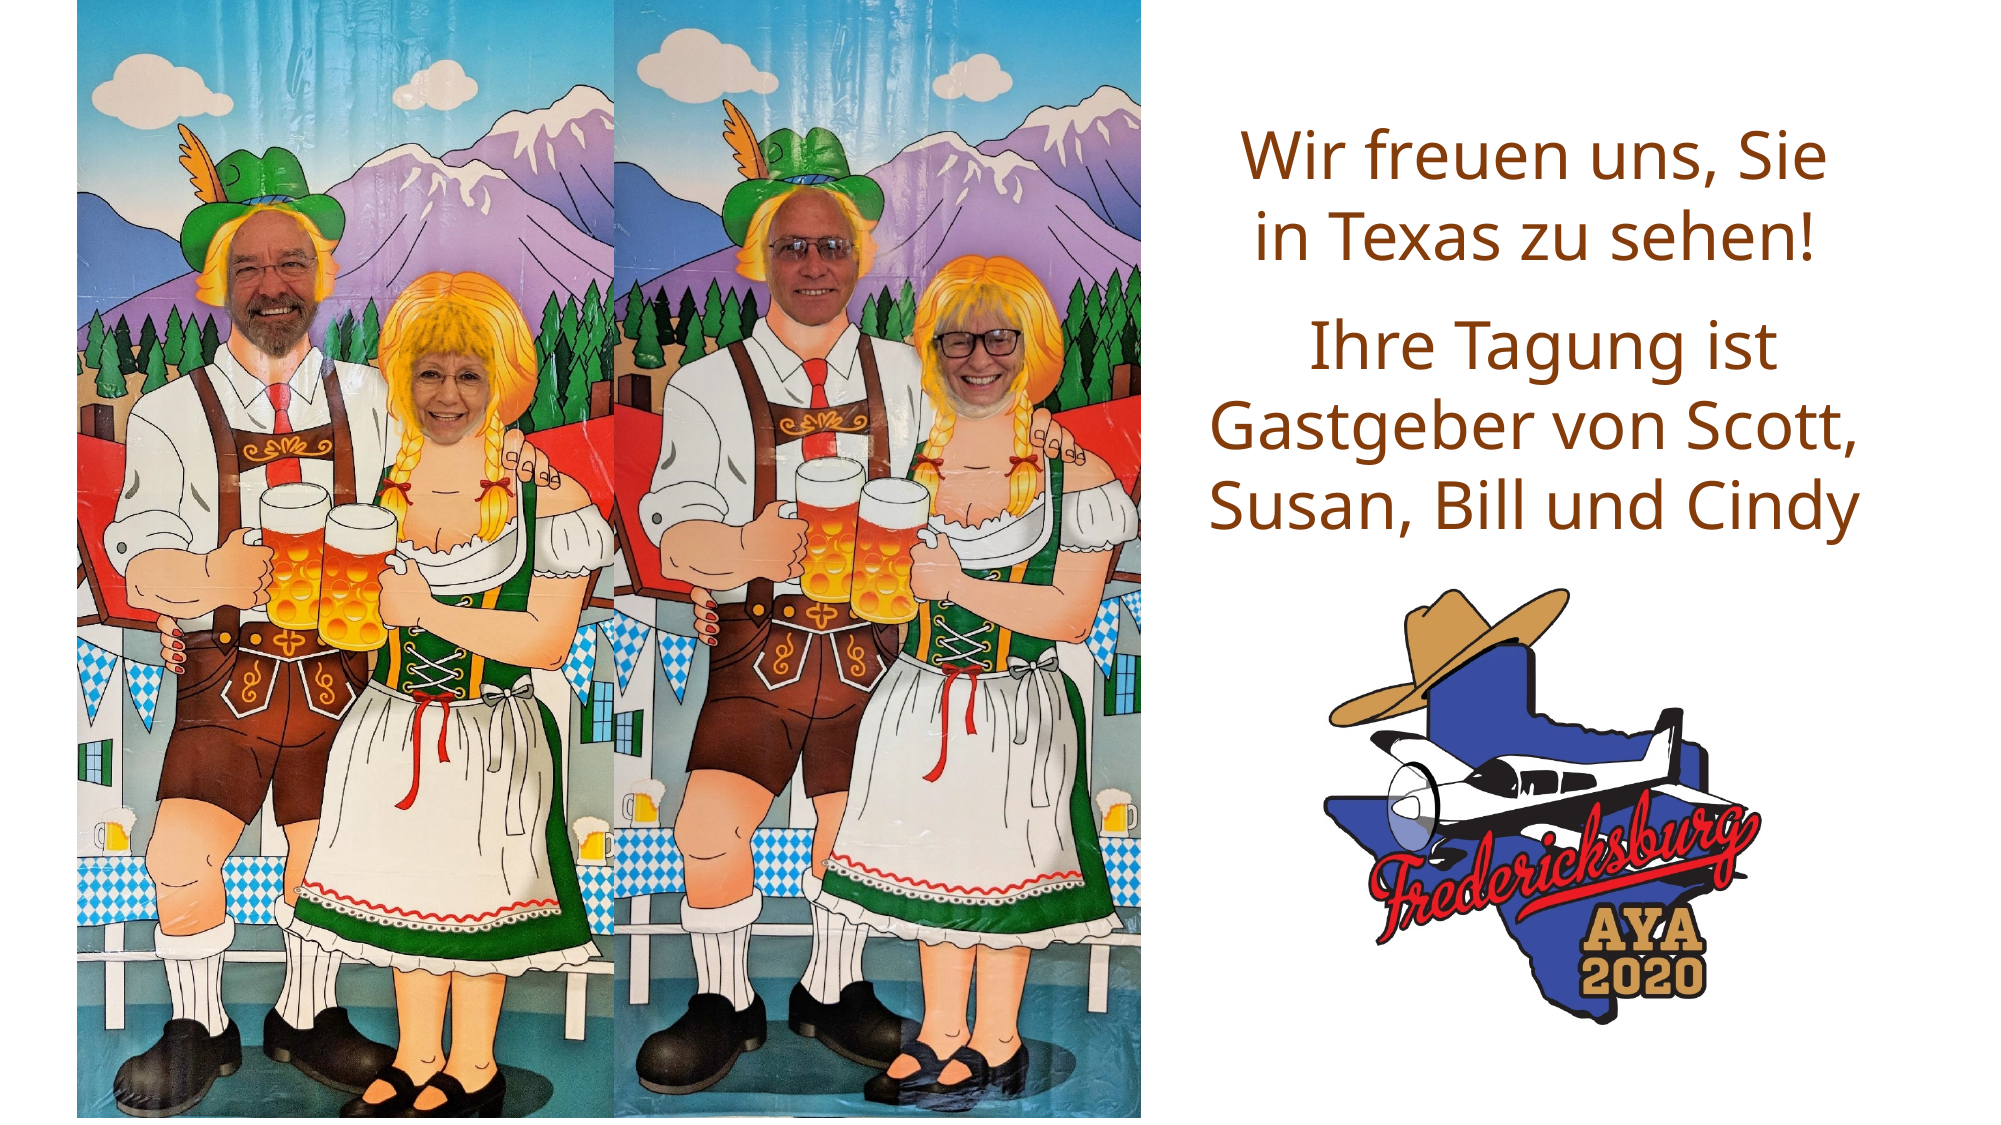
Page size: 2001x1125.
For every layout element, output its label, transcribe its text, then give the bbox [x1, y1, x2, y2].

text_box Wir freuen uns, Sie in Texas zu sehen! Ihre Tagung ist Gastgeber von Scott, Susan, Bill und Cindy [1190, 105, 1880, 551]
picture [1313, 569, 1765, 1029]
picture [77, 0, 1141, 1118]
